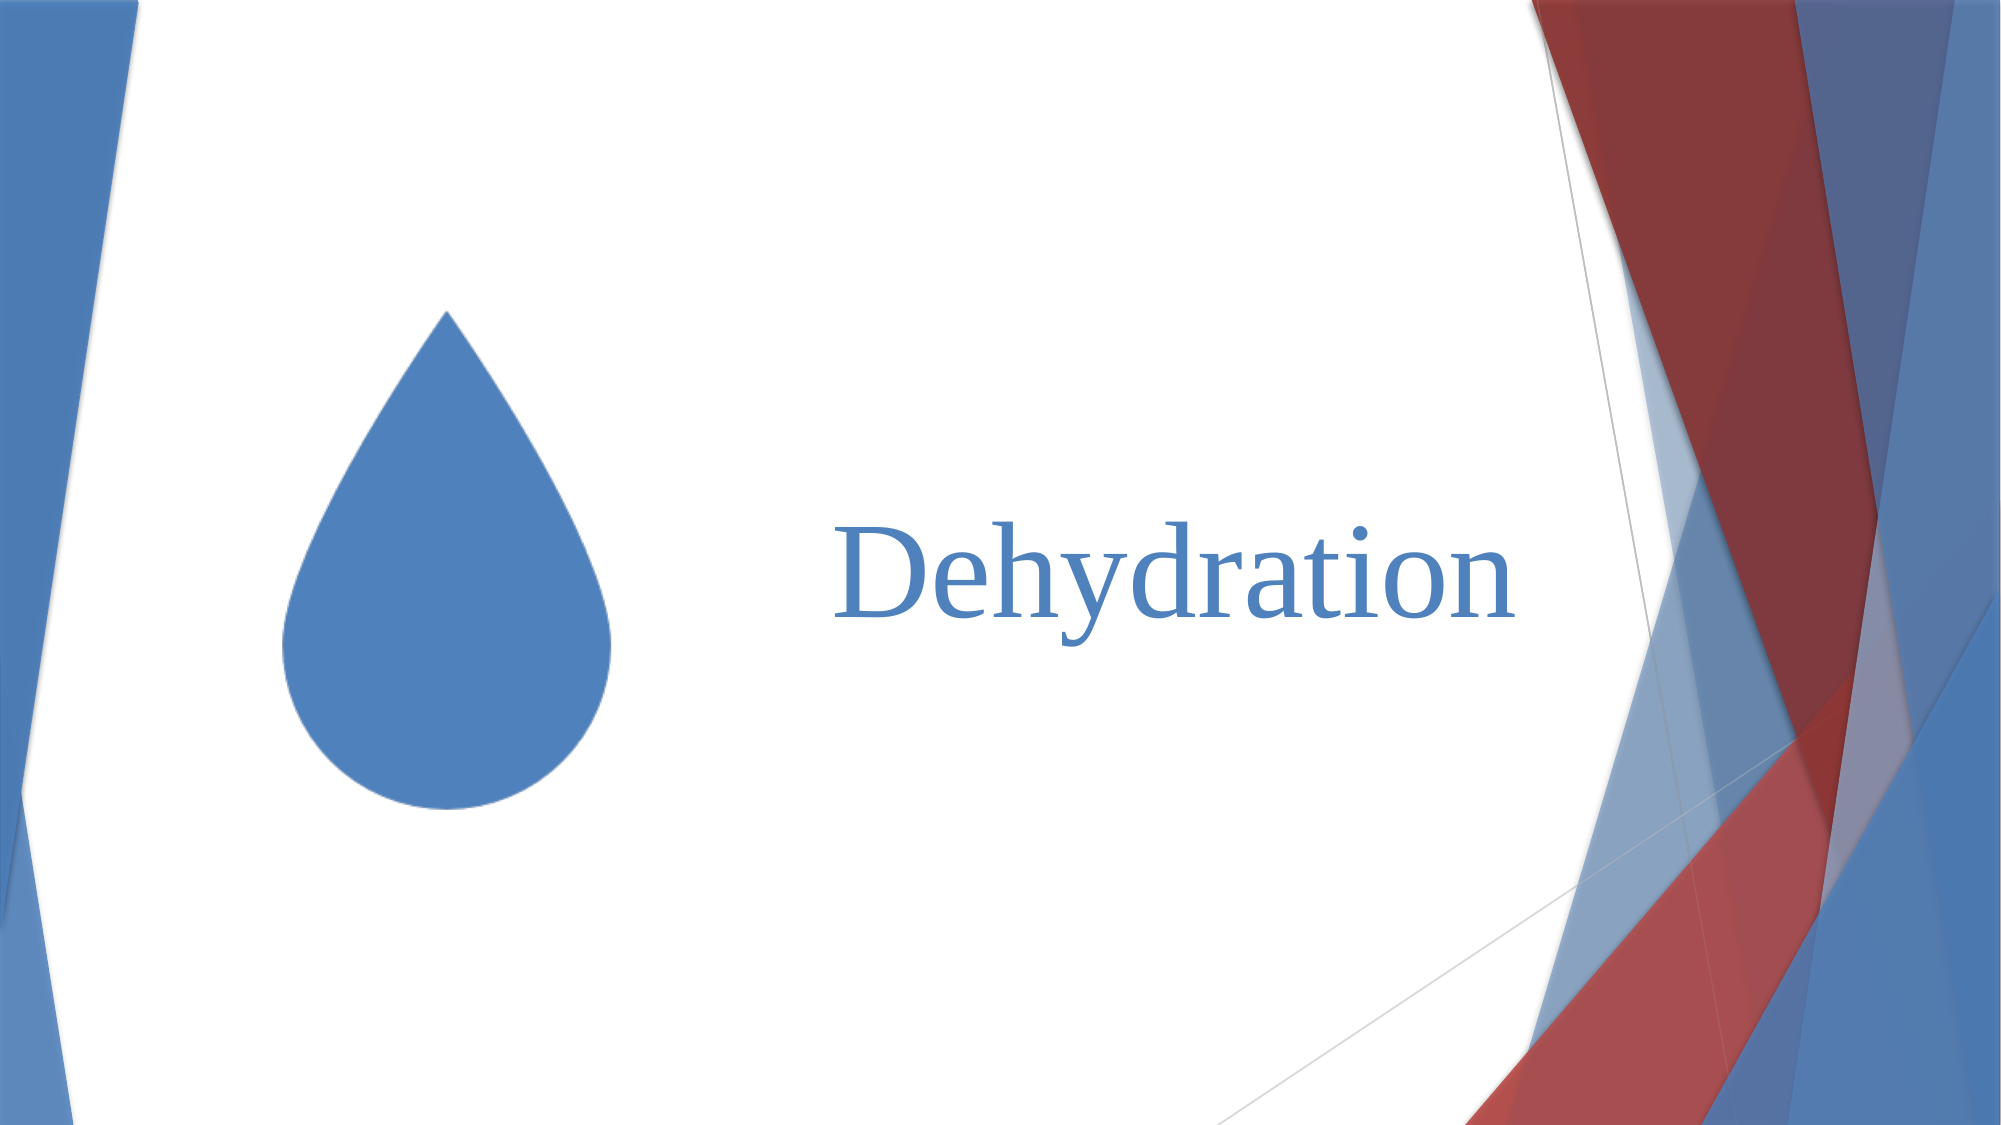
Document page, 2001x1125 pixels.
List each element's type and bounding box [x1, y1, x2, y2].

picture [137, 252, 757, 872]
text_box [0, 0, 2000, 1125]
